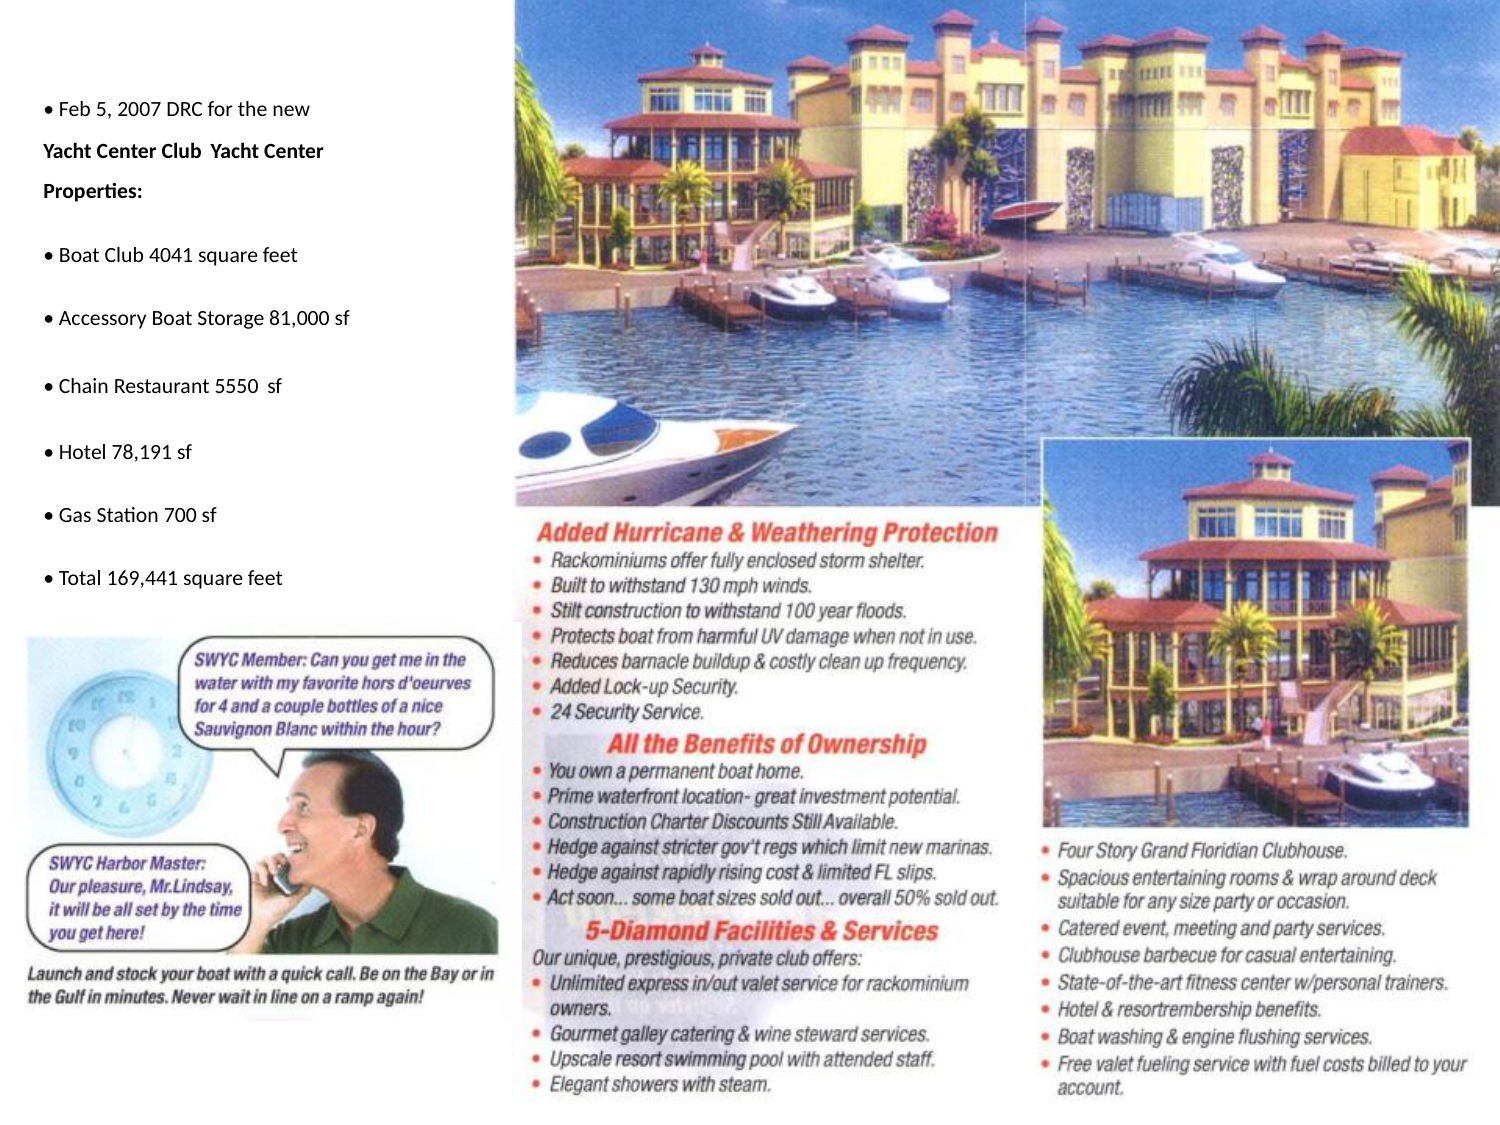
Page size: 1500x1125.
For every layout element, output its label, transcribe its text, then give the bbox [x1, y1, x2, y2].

picture [0, 0, 1500, 1125]
title • Feb 5, 2007 DRC for the new Yacht Center Club Yacht Center Properties: • Boat Club 4041 square feet • Accessory Boat Storage 81,000 sf • Chain Restaurant 5550 sf • Hotel 78,191 sf • Gas Station 700 sf • Total 169,441 square feet [28, 45, 440, 620]
